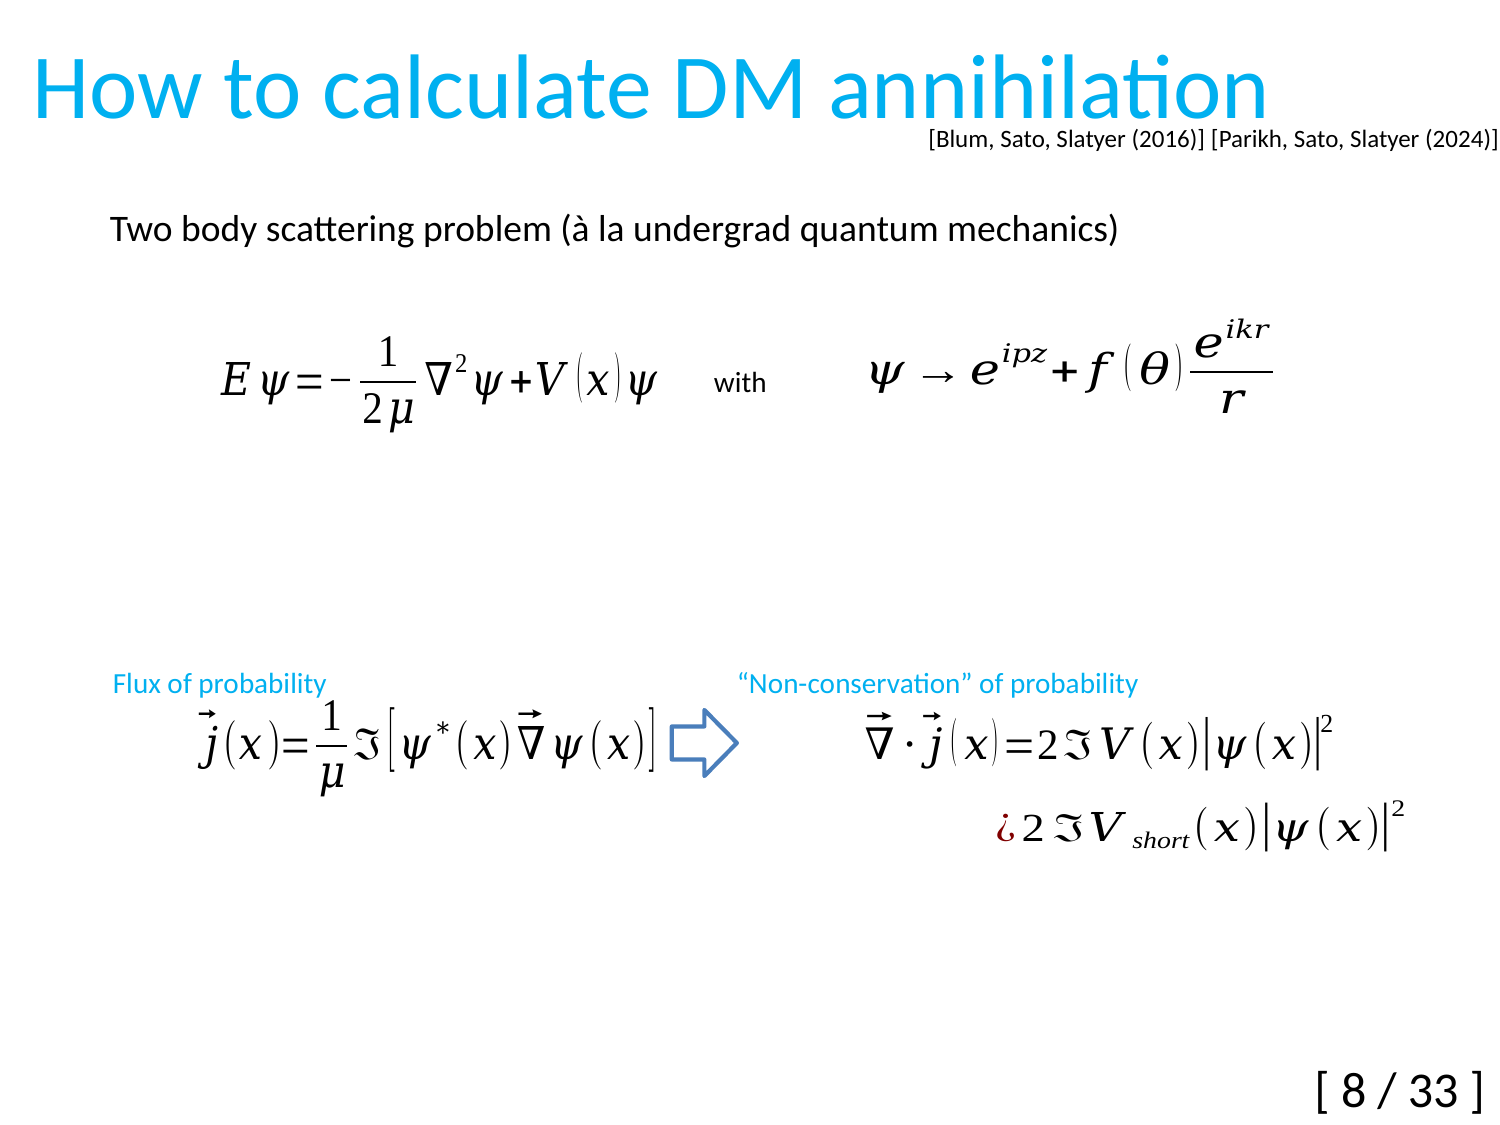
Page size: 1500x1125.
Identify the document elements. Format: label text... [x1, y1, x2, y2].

text_box Two body scattering problem (à la undergrad quantum mechanics) [94, 196, 1136, 256]
text_box “Non-conservation” of probability [722, 656, 1154, 707]
text_box with [699, 355, 782, 406]
text_box [671, 709, 738, 777]
text_box Flux of probability [98, 656, 342, 707]
text_box [Blum, Sato, Slatyer (2016)] [Parikh, Sato, Slatyer (2024)] [913, 115, 1500, 161]
text_box How to calculate DM annihilation [17, 19, 1500, 144]
slide_number [ 8 / 33 ] [1149, 1057, 1500, 1118]
